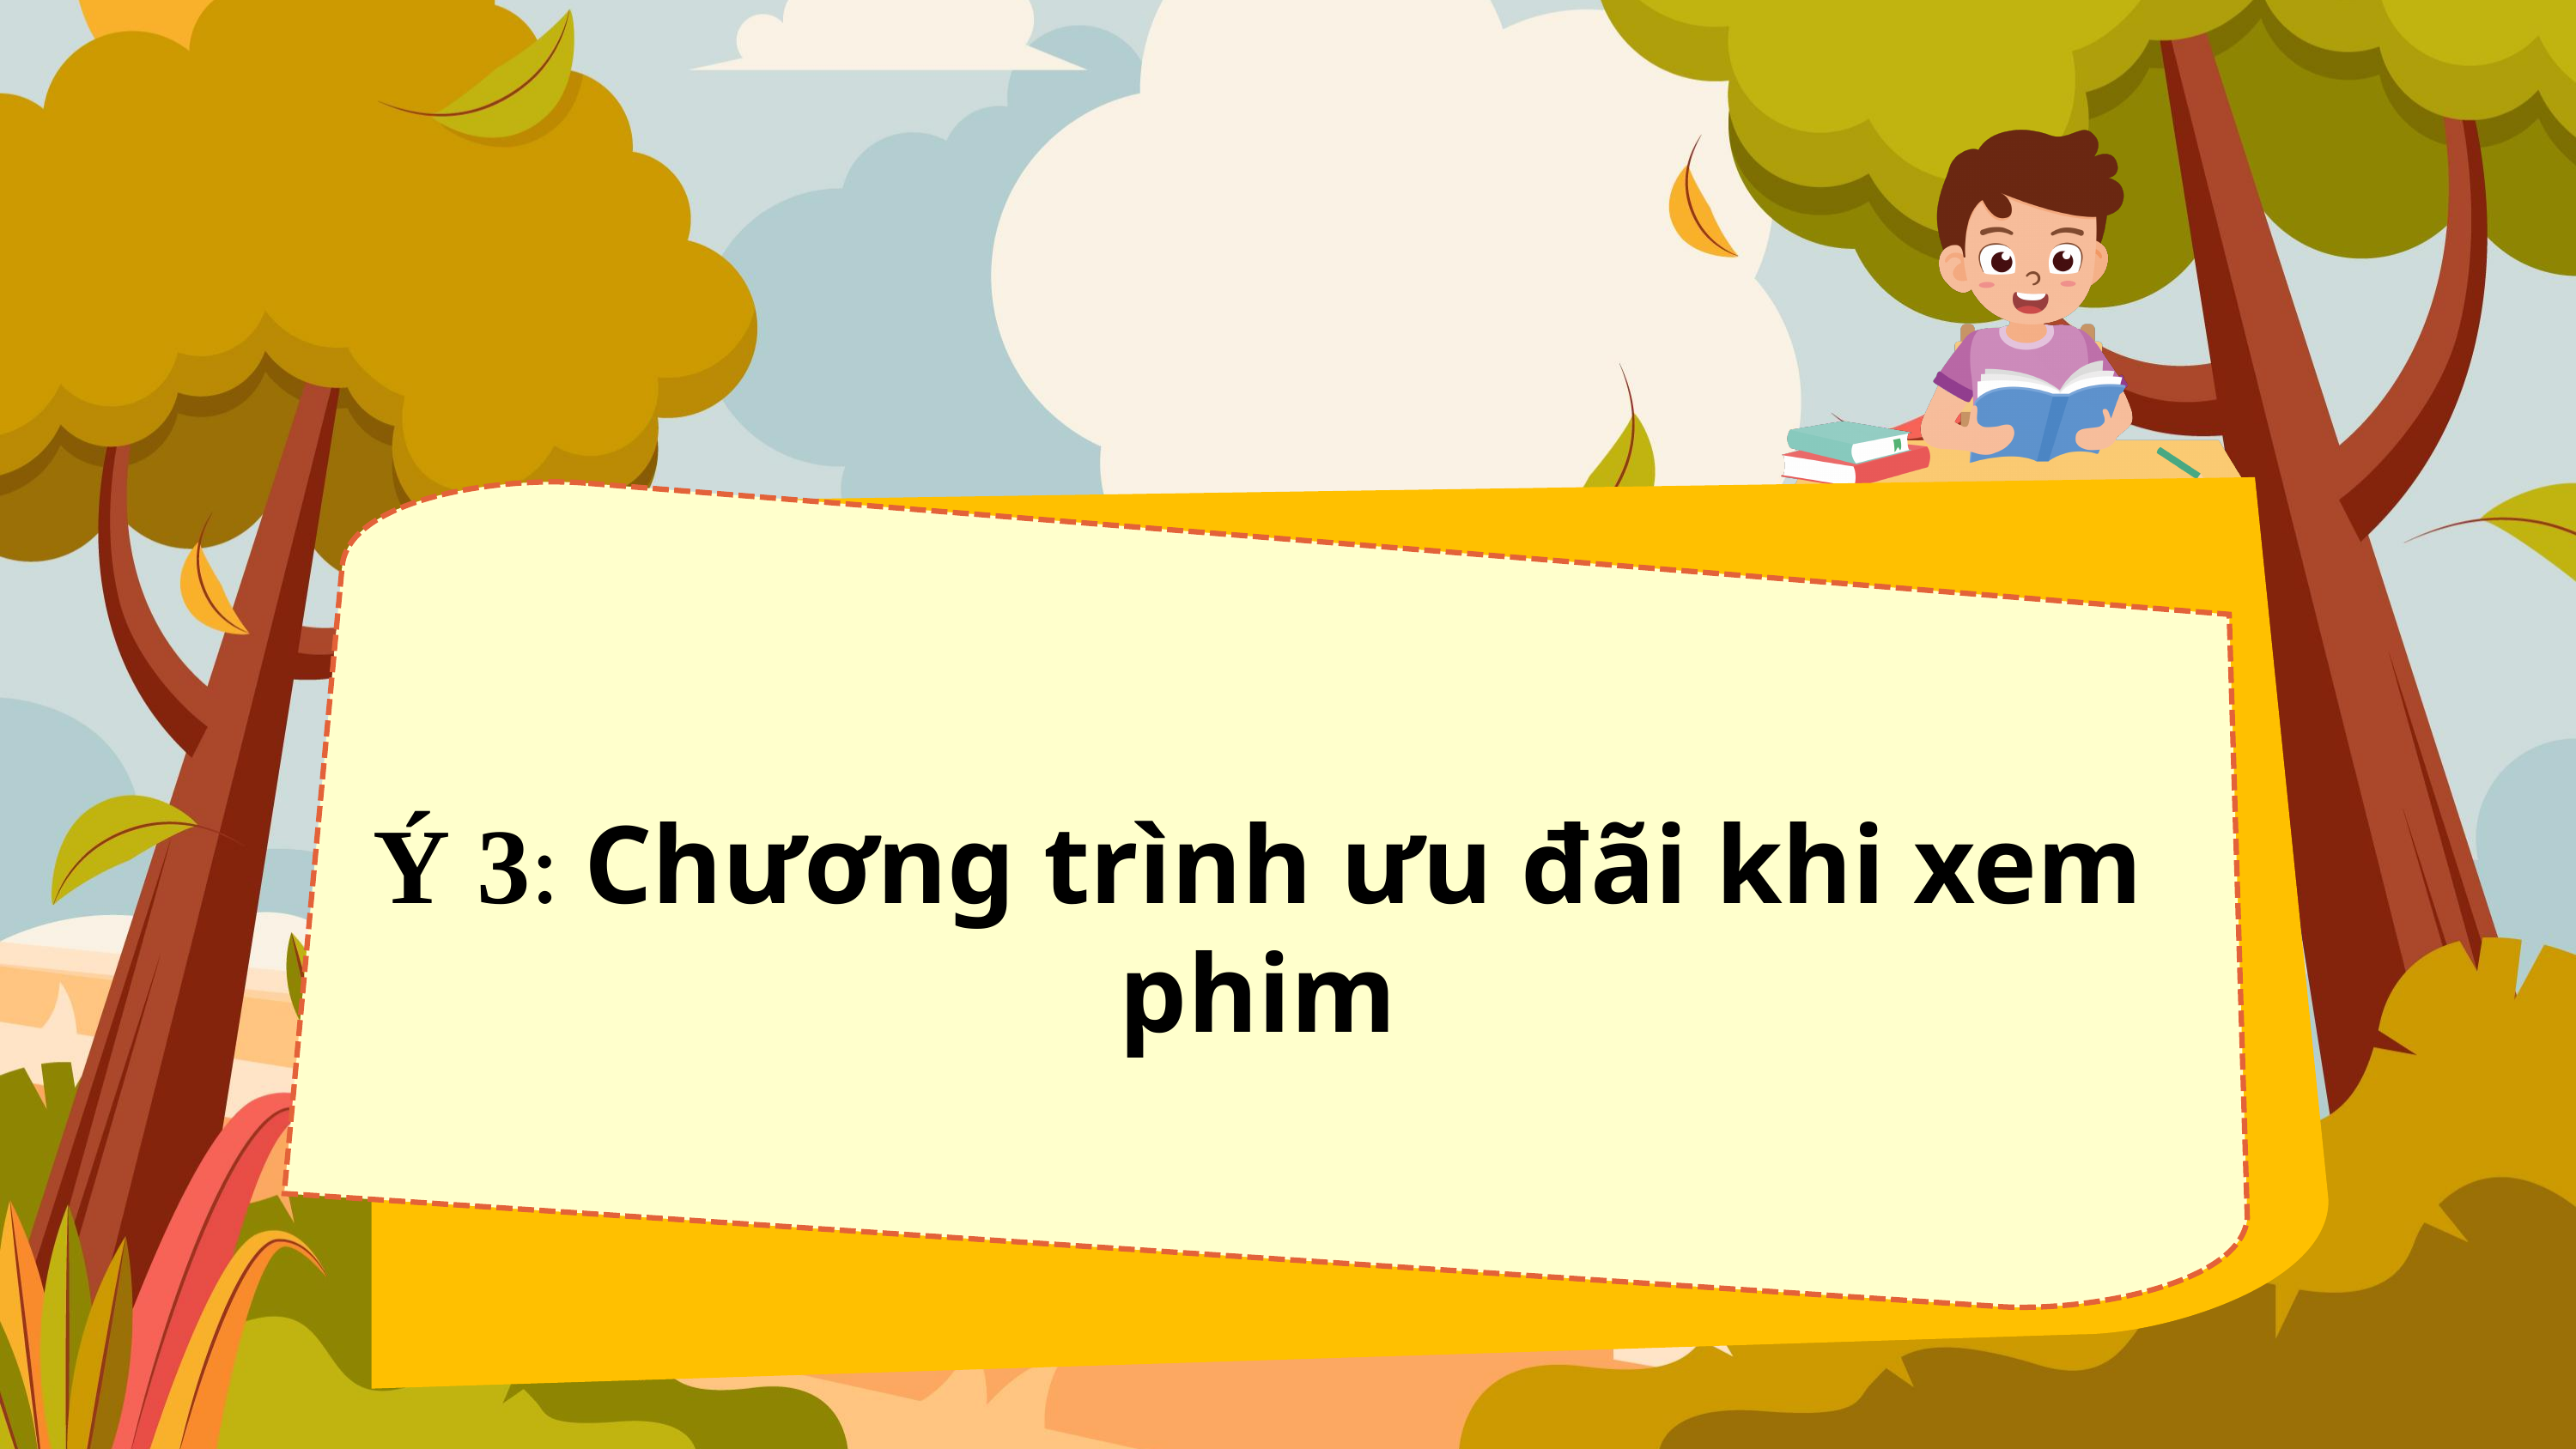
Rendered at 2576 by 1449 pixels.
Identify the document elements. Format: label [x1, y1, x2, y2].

text_box [251, 123, 2330, 1390]
picture [0, 0, 2576, 1449]
